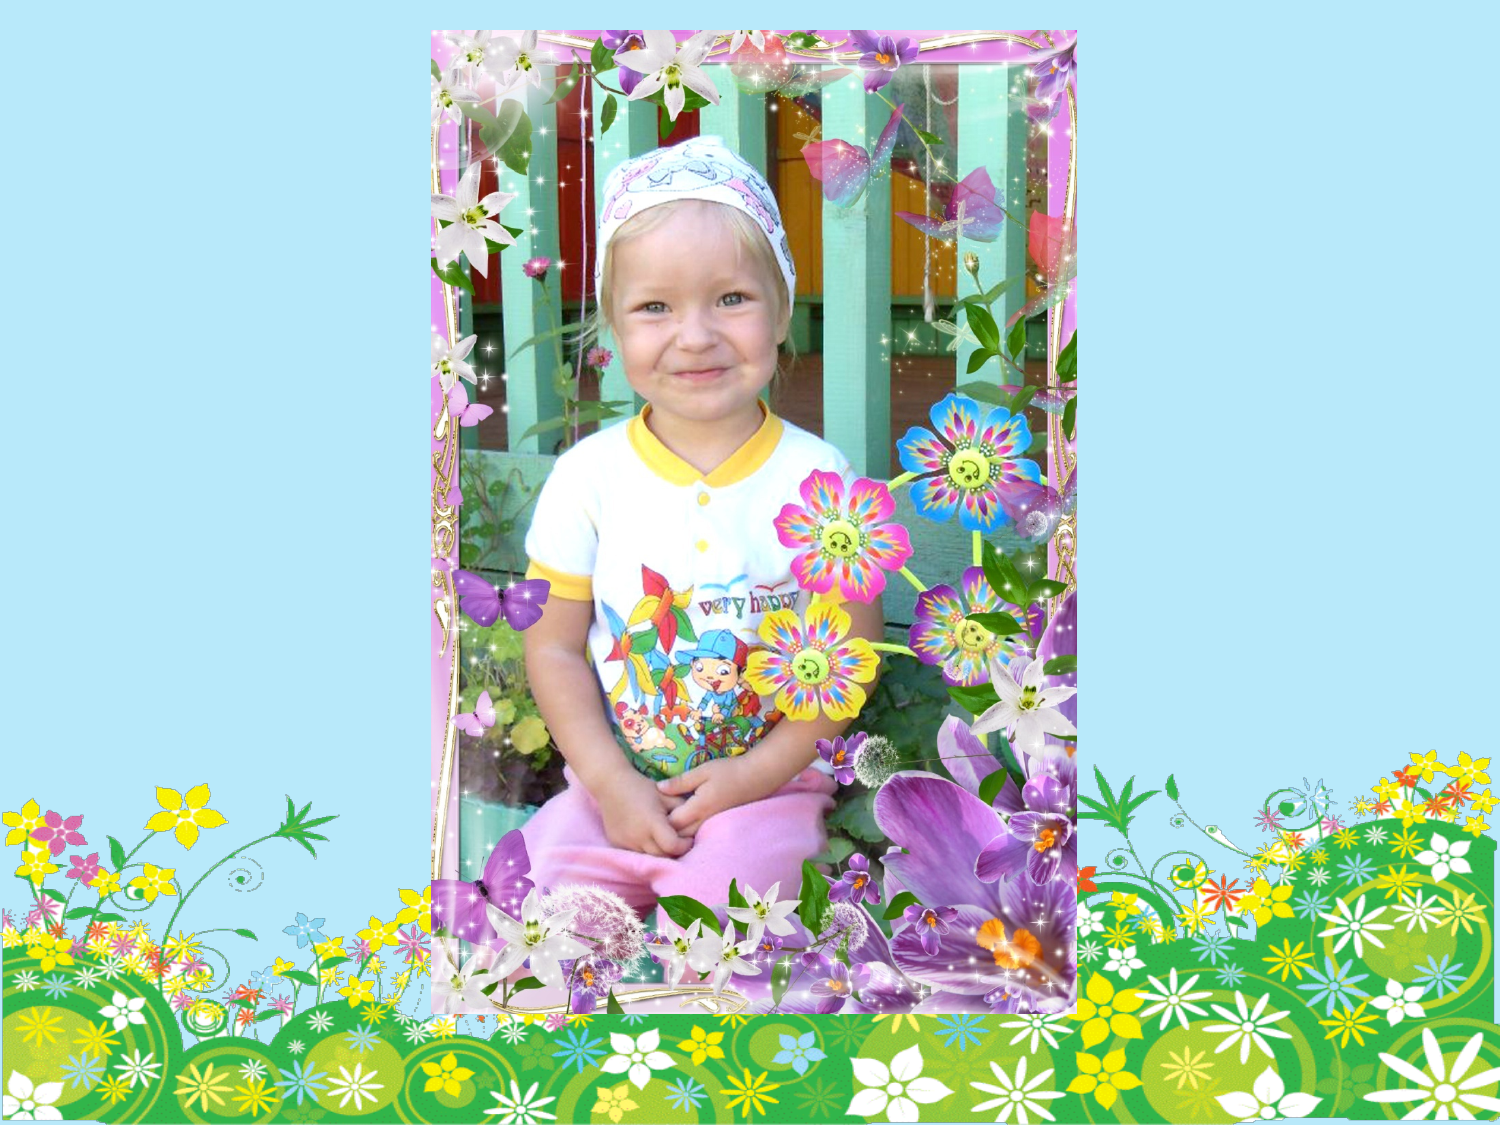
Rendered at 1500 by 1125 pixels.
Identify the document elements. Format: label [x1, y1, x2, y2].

picture [0, 726, 1500, 1125]
list [430, 30, 1077, 1014]
